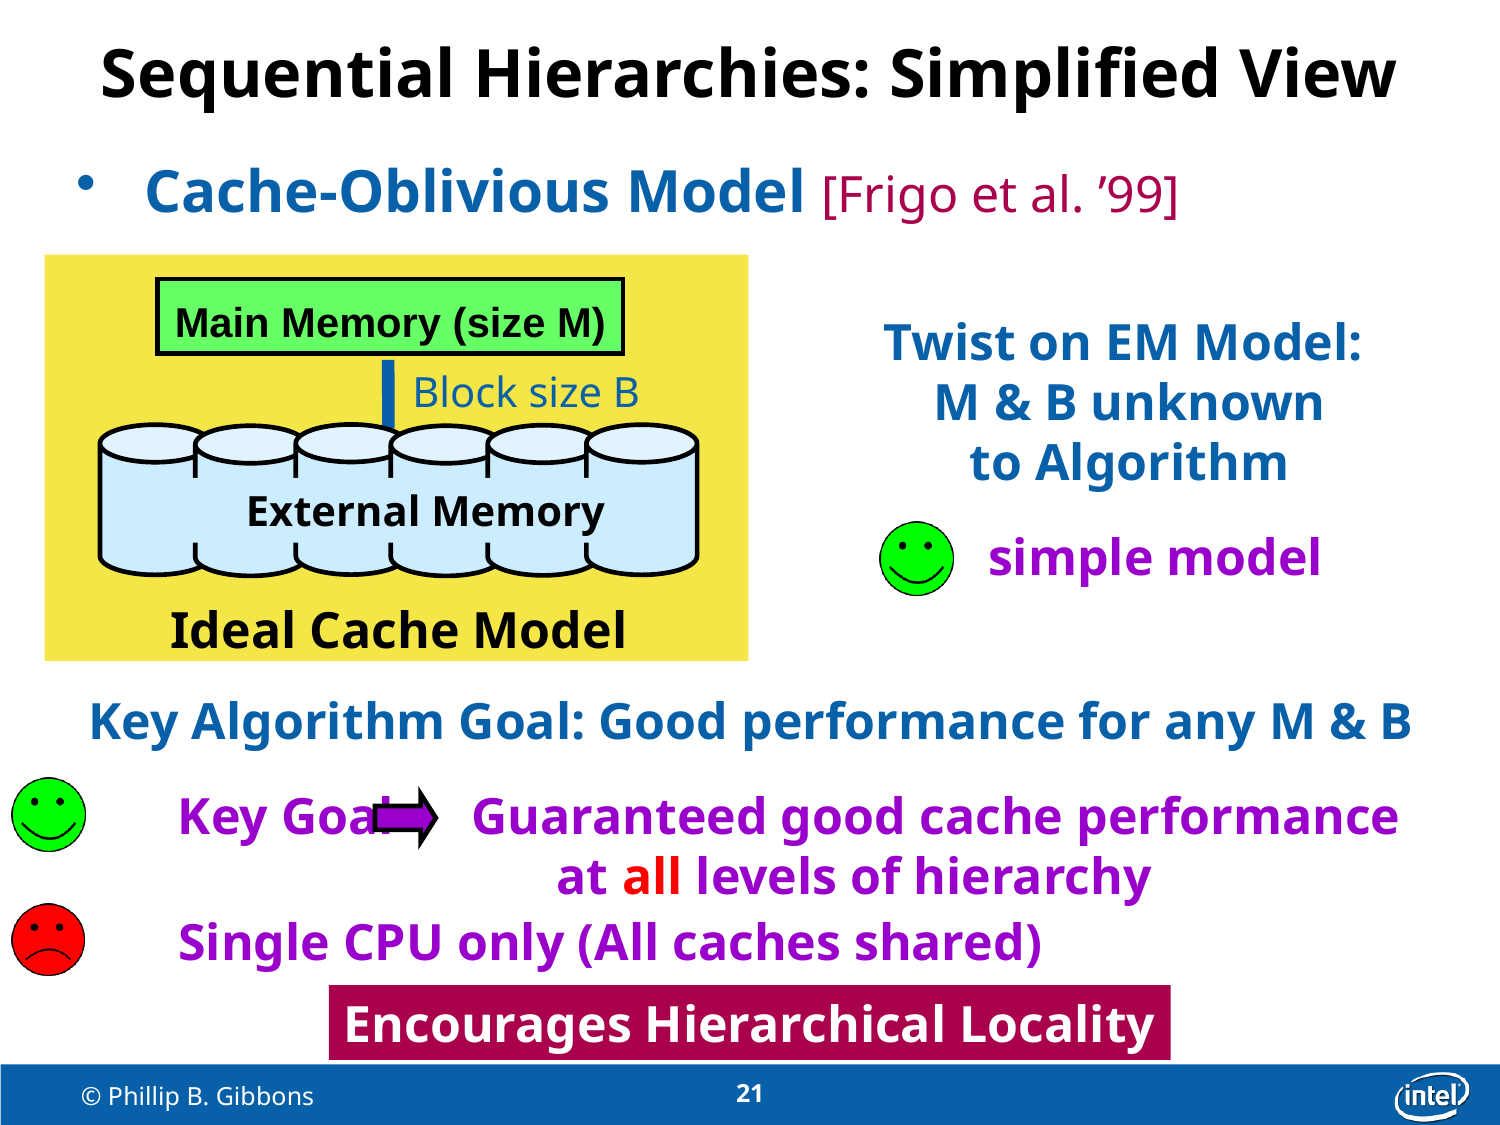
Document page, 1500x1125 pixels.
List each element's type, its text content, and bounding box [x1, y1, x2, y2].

picture [879, 521, 955, 596]
picture [11, 902, 85, 976]
text_box Key Goal Guaranteed good cache performance at all levels of hierarchy [84, 777, 1416, 913]
title Sequential Hierarchies: Simplified View [0, 30, 1500, 177]
list Cache-Oblivious Model [Frigo et al. ’99] [58, 154, 1500, 1041]
text_box Twist on EM Model: M & B unknown to Algorithm simple model [868, 302, 1391, 593]
text_box Encourages Hierarchical Locality [328, 985, 1171, 1060]
text_box Single CPU only (All caches shared) [163, 903, 1058, 978]
picture [11, 777, 86, 852]
text_box Key Algorithm Goal: Good performance for any M & B [73, 681, 1429, 757]
text_box [374, 793, 436, 842]
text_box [44, 254, 749, 667]
picture [1390, 1068, 1474, 1125]
